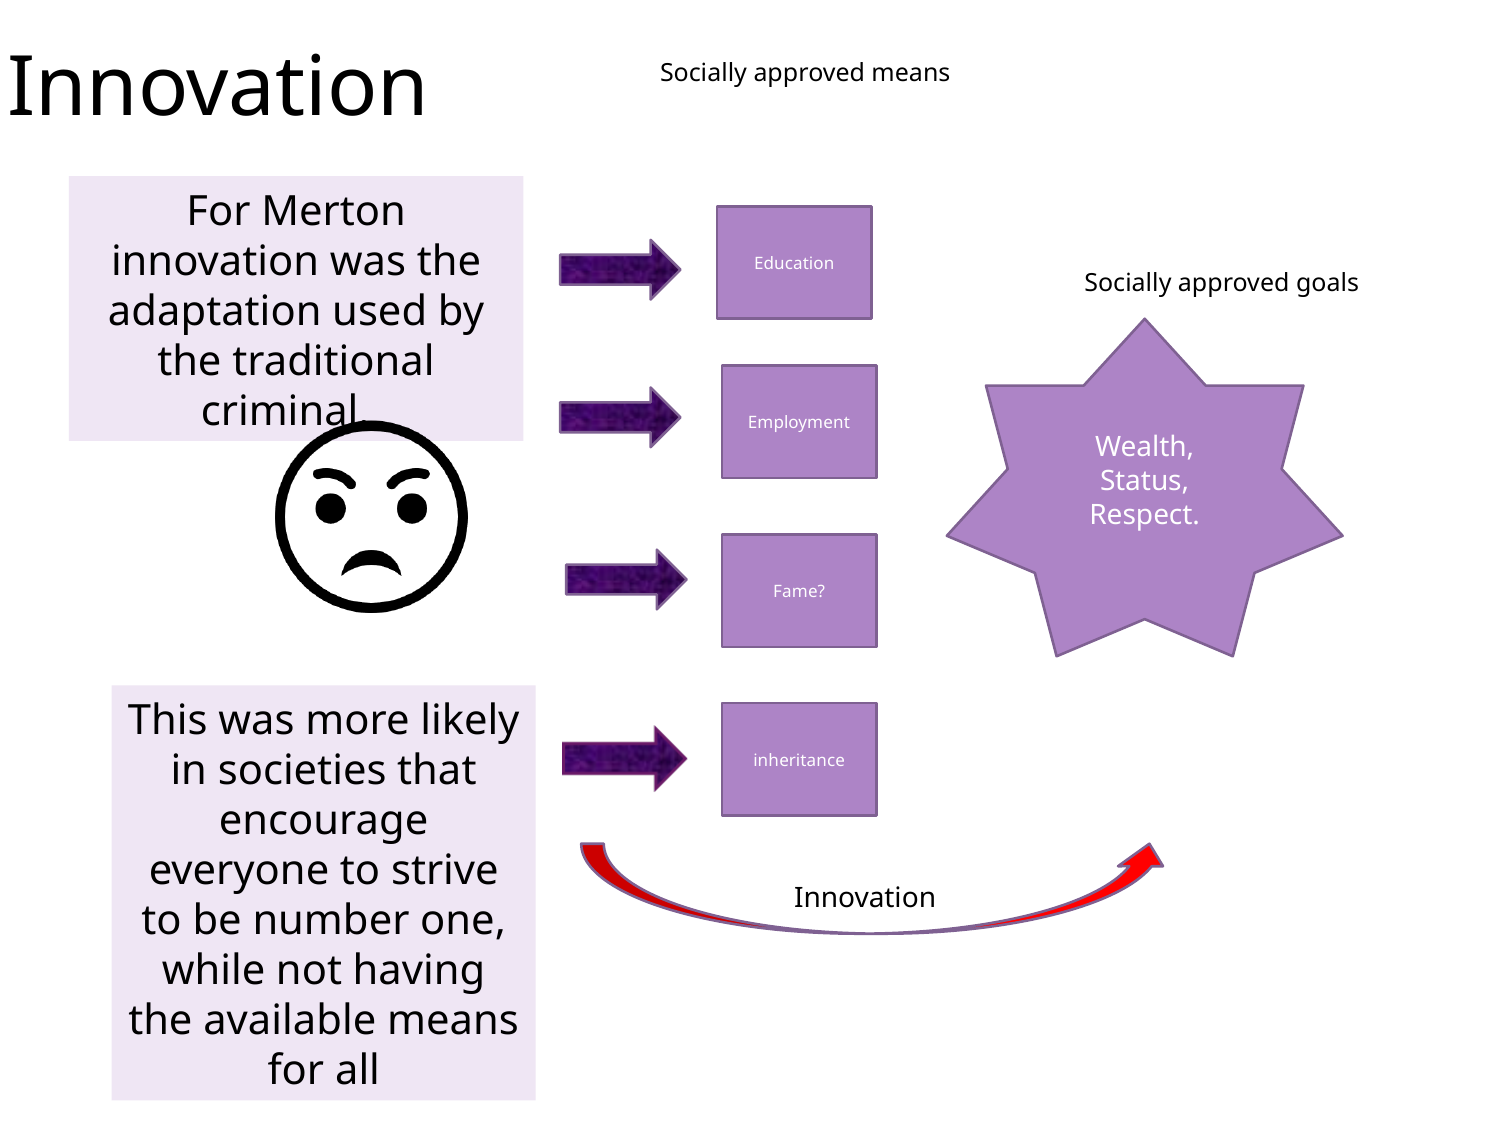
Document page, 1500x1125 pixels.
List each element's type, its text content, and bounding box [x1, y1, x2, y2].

text_box Education [716, 205, 873, 320]
text_box [558, 386, 682, 449]
text_box Employment [721, 364, 878, 479]
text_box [581, 843, 1173, 956]
text_box Socially approved means [622, 49, 989, 95]
text_box Wealth, Status, Respect. [945, 317, 1344, 658]
text_box Innovation [0, 24, 445, 140]
text_box Socially approved goals [1069, 259, 1375, 305]
text_box [564, 548, 688, 611]
text_box Fame? [721, 533, 878, 648]
text_box This was more likely in societies that encourage everyone to strive to be number one, while not having the available means for all [111, 685, 536, 1101]
text_box For Merton innovation was the adaptation used by the traditional criminal. [68, 176, 524, 441]
picture [562, 723, 688, 793]
text_box [558, 238, 682, 301]
picture [249, 394, 493, 638]
text_box inheritance [721, 702, 878, 817]
